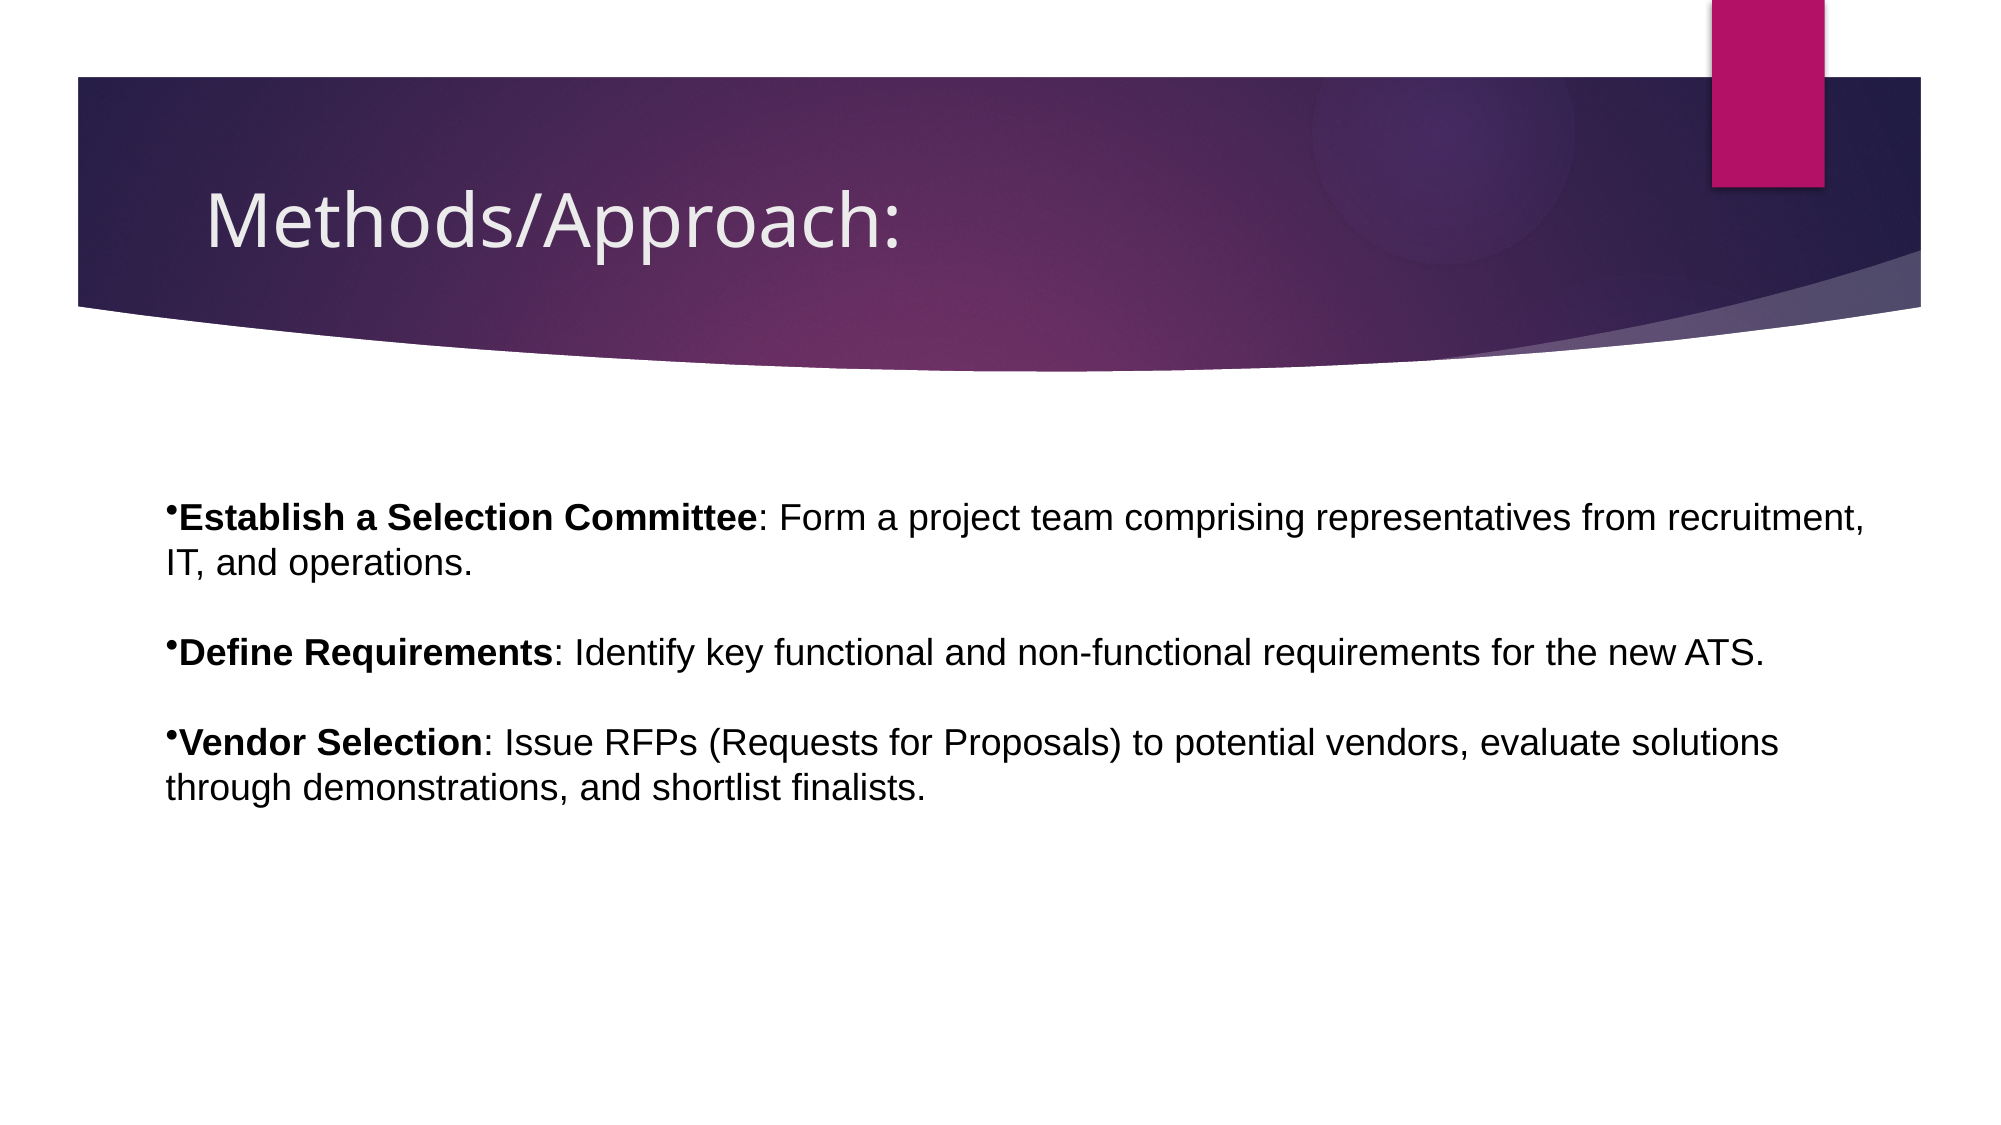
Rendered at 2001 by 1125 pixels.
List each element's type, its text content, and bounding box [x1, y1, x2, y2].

title Methods/Approach: [189, 159, 1627, 276]
list Establish a Selection Committee: Form a project team comprising representatives from recruitment, IT, and operations. Define Requirements: Identify key functional and non-functional requirements for the new ATS. Vendor Selection: Issue RFPs (Requests for Proposals) to potential vendors, evaluate solutions through demonstrations, and shortlist finalists. [150, 323, 1893, 977]
